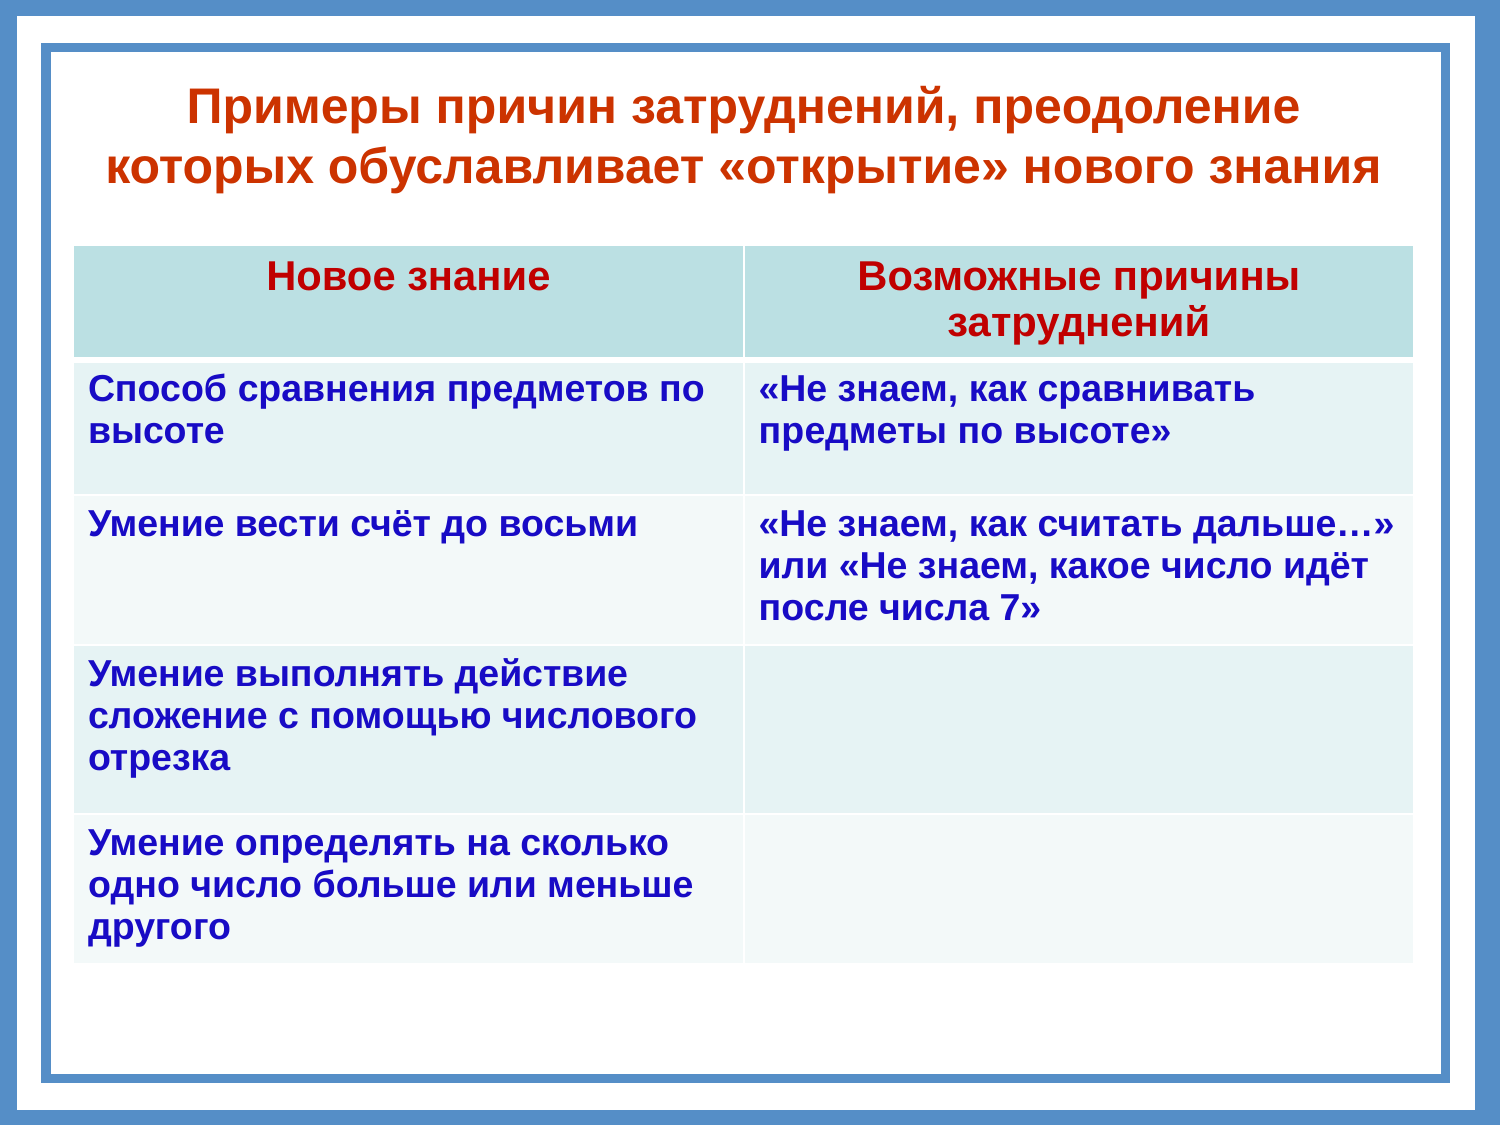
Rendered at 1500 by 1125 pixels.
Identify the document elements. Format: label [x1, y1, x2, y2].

text_box [1, 0, 1491, 1125]
